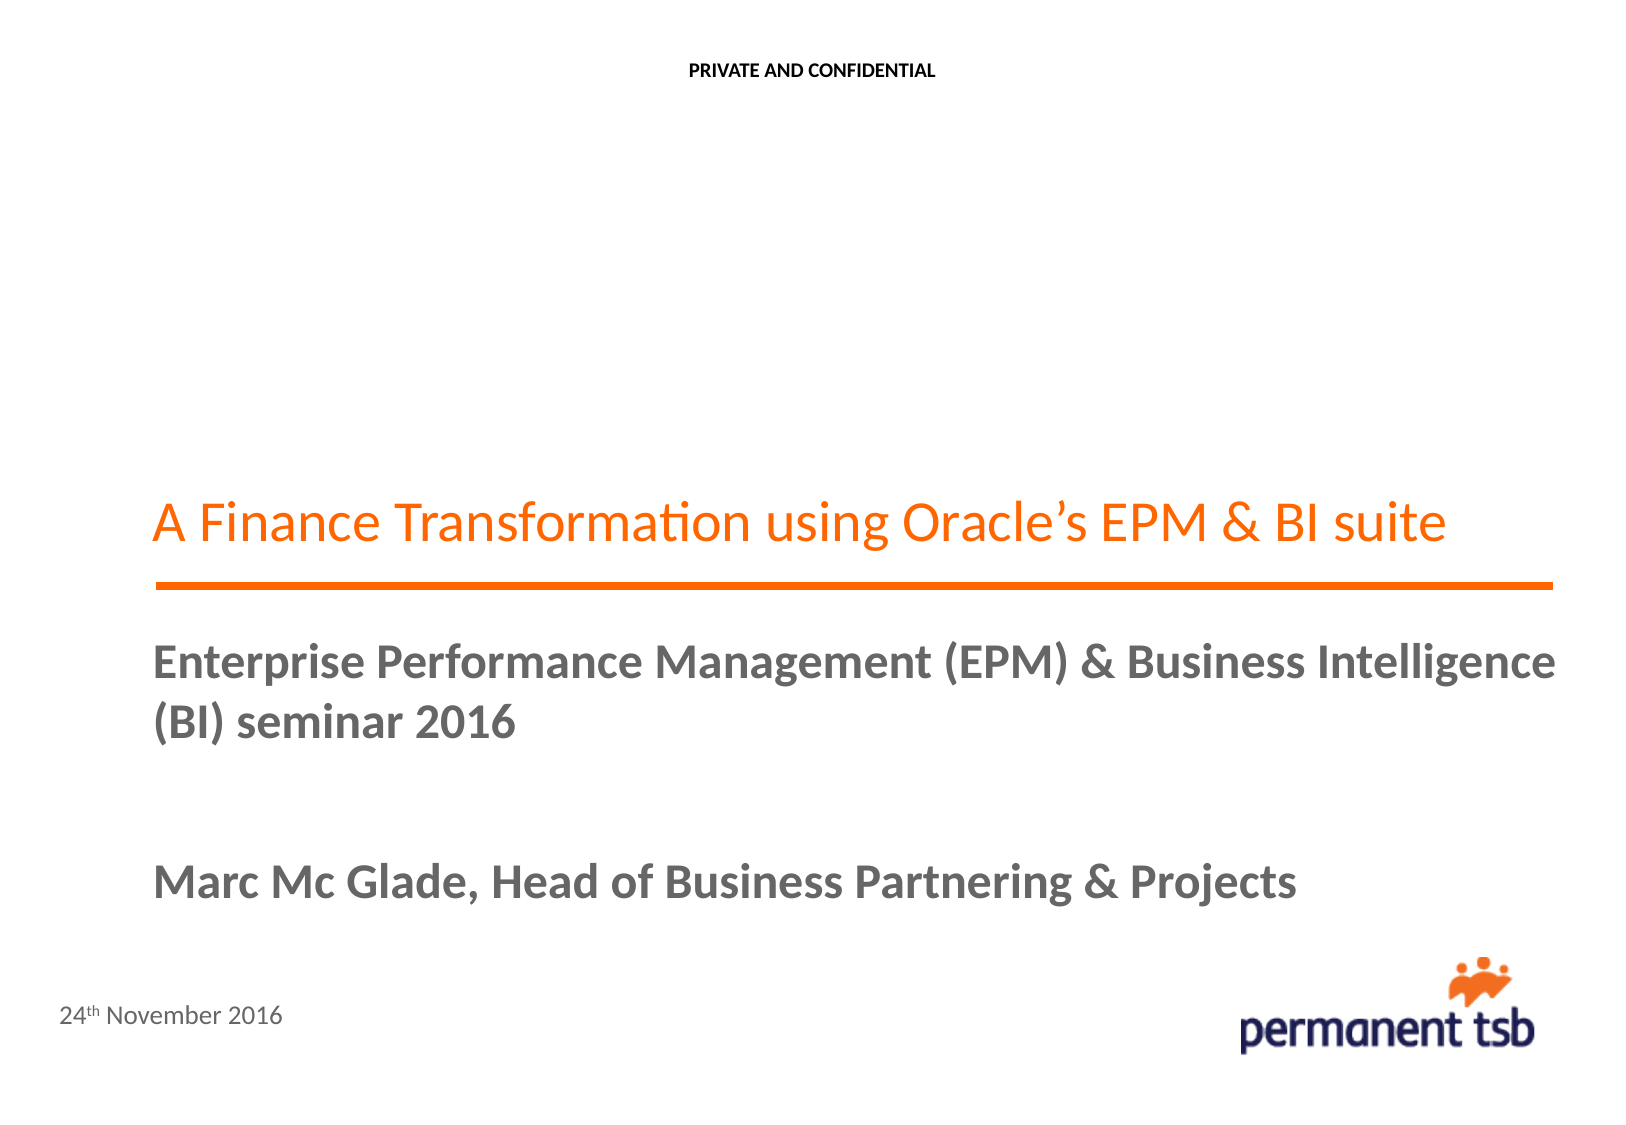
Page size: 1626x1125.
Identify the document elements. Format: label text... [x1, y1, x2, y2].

list 24th November 2016 [59, 990, 610, 1039]
subtitle Enterprise Performance Management (EPM) & Business Intelligence (BI) seminar 2016 Marc Mc Glade, Head of Business Partnering & Projects [153, 621, 1600, 711]
picture [1241, 957, 1544, 1059]
title A Finance Transformation using Oracle’s EPM & BI suite [152, 413, 1551, 561]
